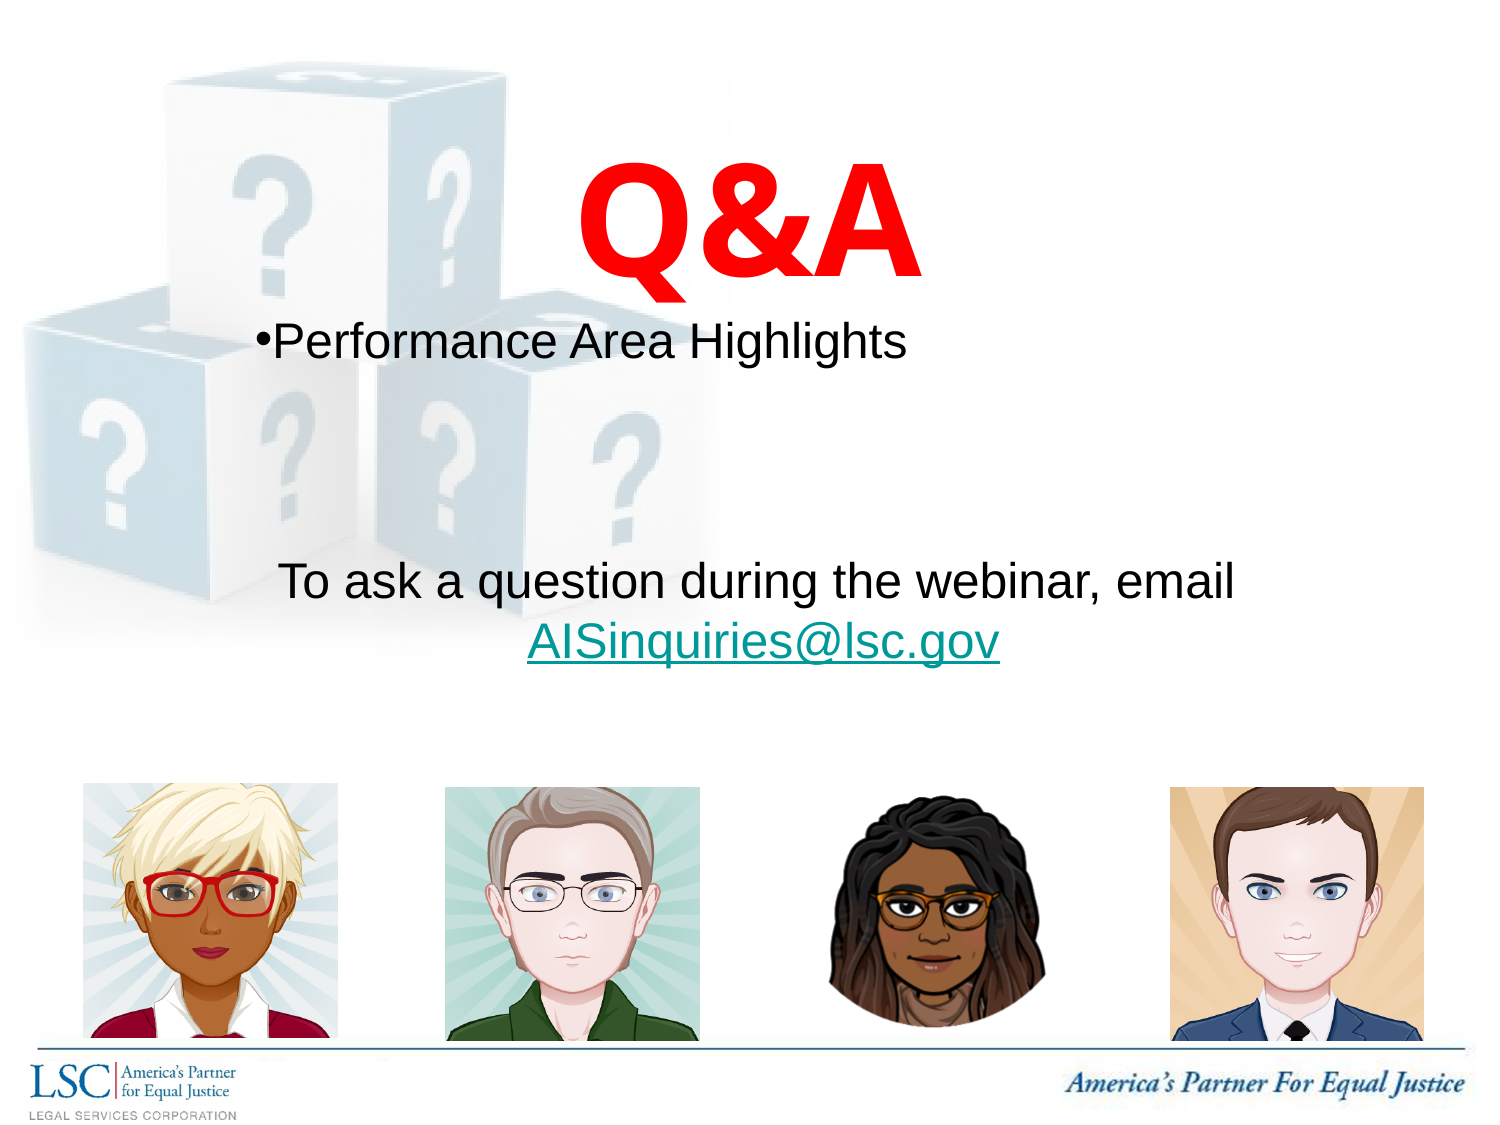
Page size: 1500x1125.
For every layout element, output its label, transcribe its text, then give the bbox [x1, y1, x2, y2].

picture [0, 0, 1500, 1125]
text_box Q&A [740, 112, 1408, 315]
text_box Performance Area Highlights To ask a question during the webinar, email AISinquiries@lsc.gov [165, 301, 1288, 676]
